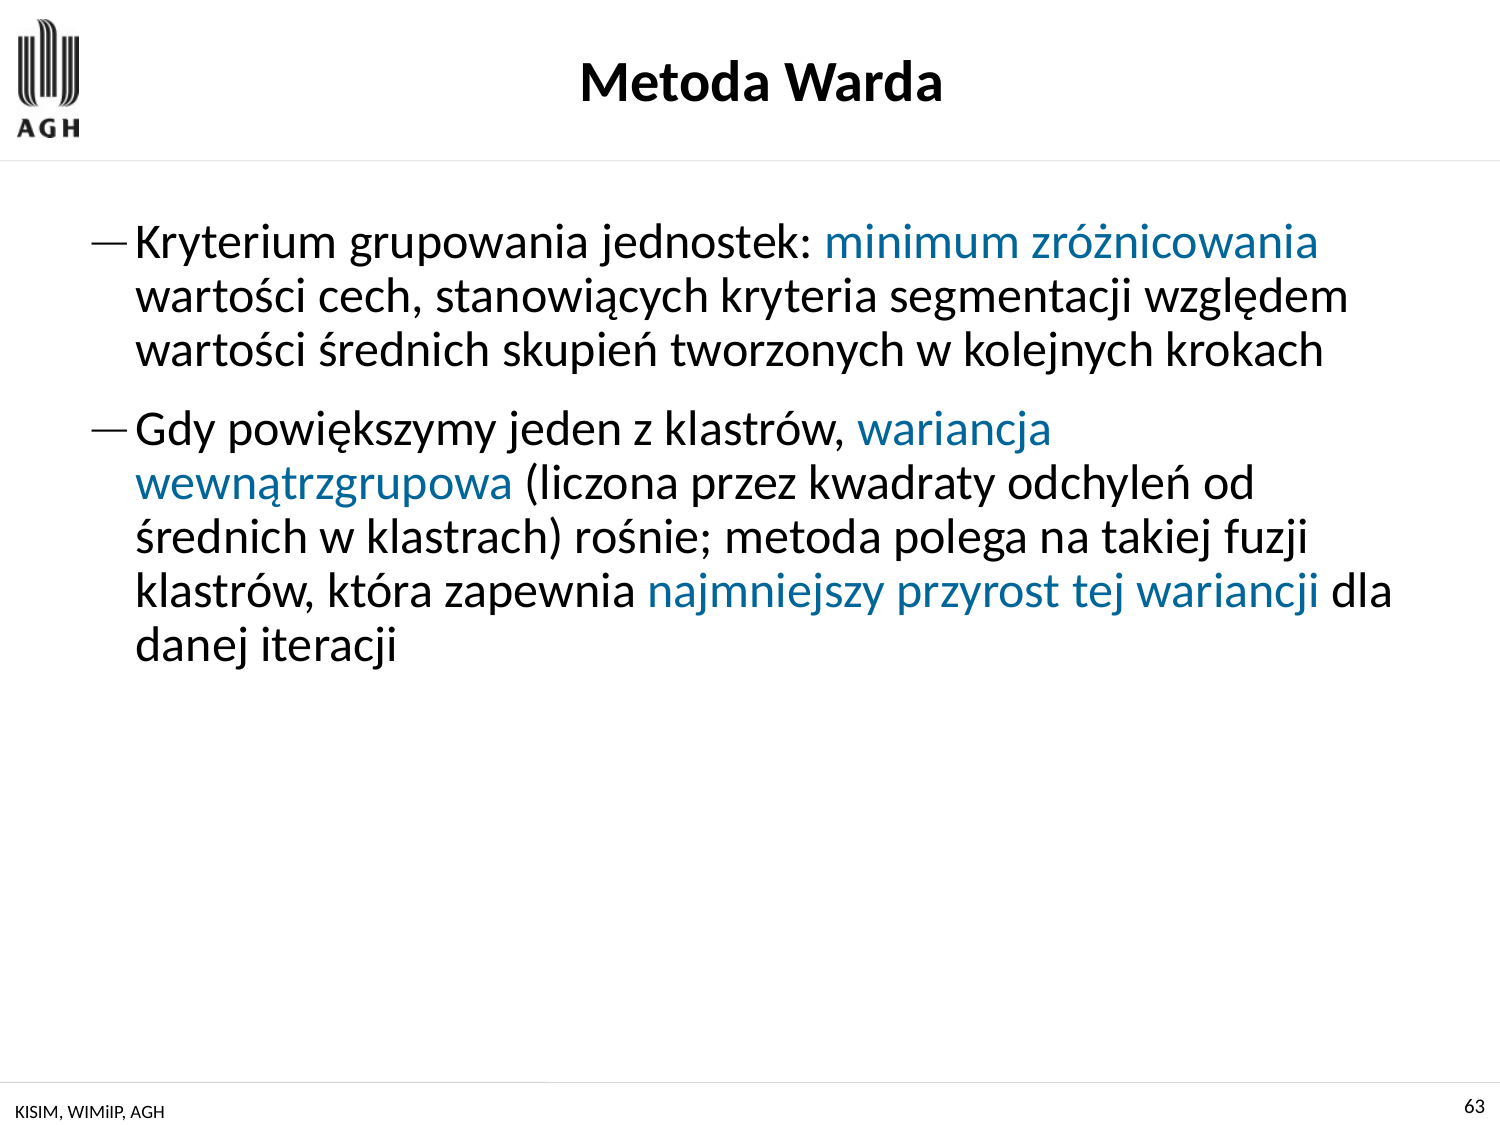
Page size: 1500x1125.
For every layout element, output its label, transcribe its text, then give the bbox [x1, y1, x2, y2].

list Kryterium grupowania jednostek: minimum zróżnicowania wartości cech, stanowiących kryteria segmentacji względem wartości średnich skupień tworzonych w kolejnych krokach Gdy powiększymy jeden z klastrów, wariancja wewnątrzgrupowa (liczona przez kwadraty odchyleń od średnich w klastrach) rośnie; metoda polega na takiej fuzji klastrów, która zapewnia najmniejszy przyrost tej wariancji dla danej iteracji [76, 207, 1428, 1048]
footer KISIM, WIMiIP, AGH [0, 1092, 476, 1125]
title Metoda Warda [147, 30, 1377, 126]
picture [17, 19, 79, 138]
